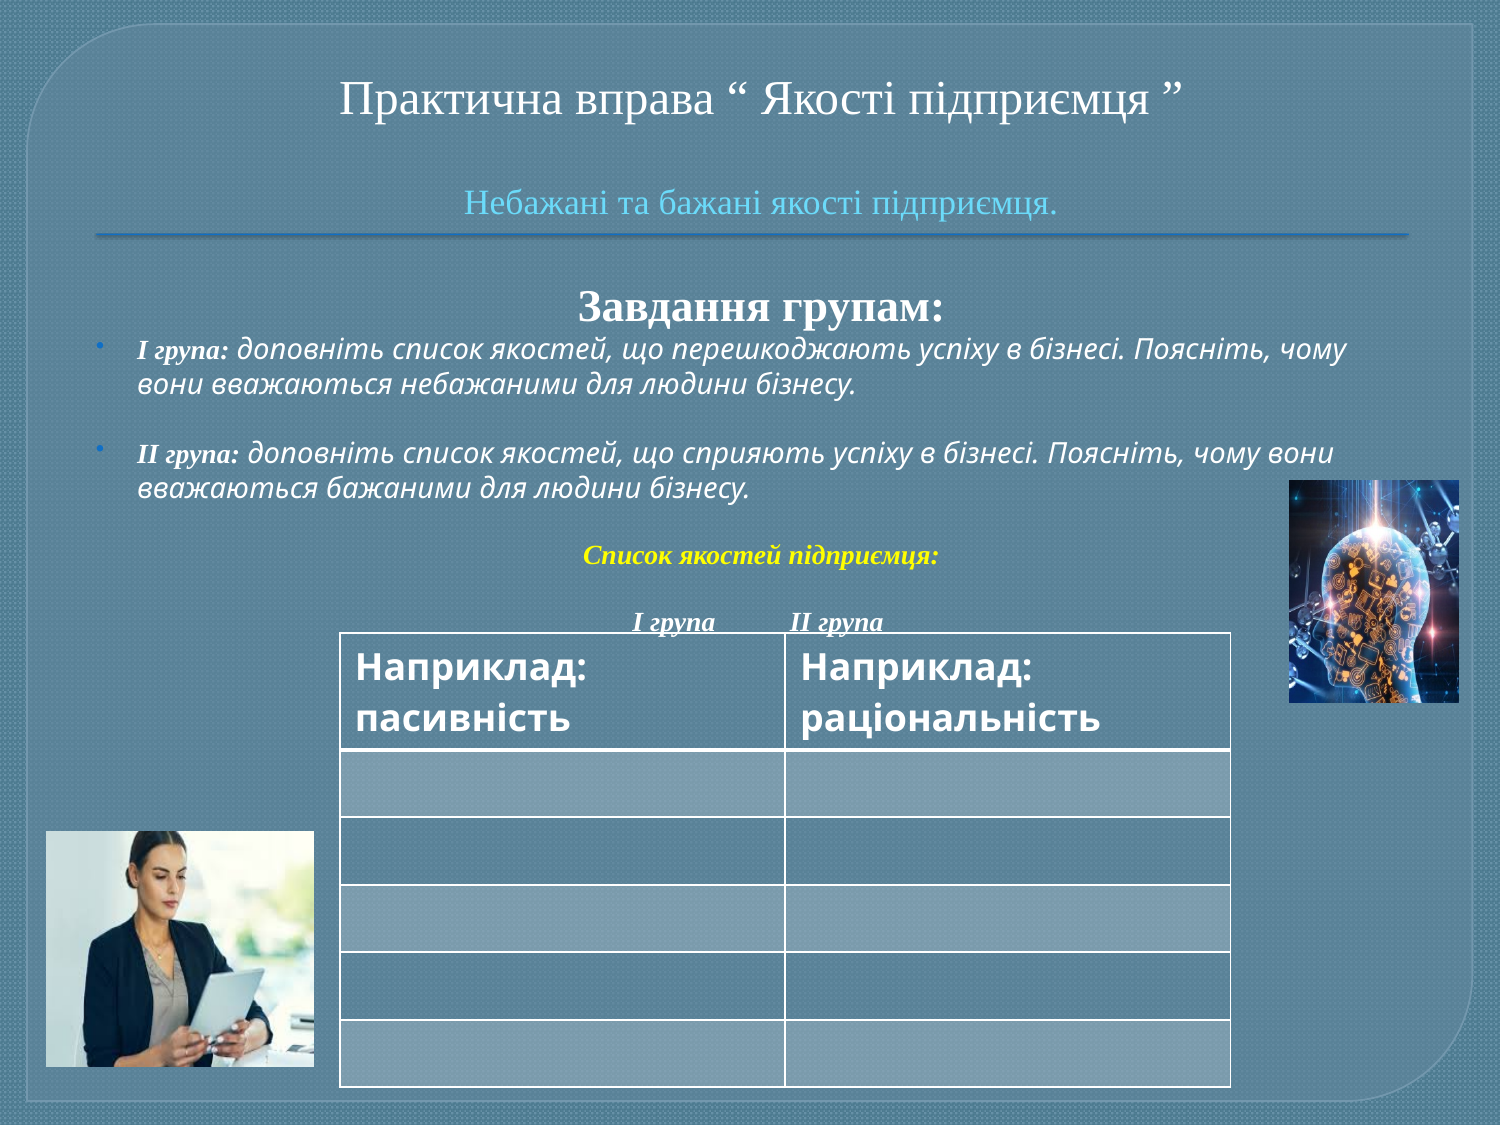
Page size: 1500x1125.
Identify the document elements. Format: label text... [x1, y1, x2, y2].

picture [46, 831, 315, 1067]
table_cell [786, 752, 1230, 816]
table_cell [341, 886, 784, 951]
list Практична вправа “ Якості підприємця ” Небажані та бажані якості підприємця. Завдання групам: І група: доповніть список якостей, що перешкоджають успіху в бізнесі. Поясніть, чому вони вважаються небажаними для людини бізнесу. ІІ група: доповніть список якостей, що сприяють успіху в бізнесі. Поясніть, чому вони вважаються бажаними для людини бізнесу. Список якостей підприємця: І група ІІ група [82, 58, 1442, 645]
table_header Наприклад: раціональність [786, 634, 1230, 748]
table_header Наприклад: пасивність [341, 634, 784, 748]
table_cell [786, 953, 1230, 1019]
picture [1288, 480, 1460, 704]
table_cell [786, 886, 1230, 951]
table_cell [341, 953, 784, 1019]
table_cell [786, 1021, 1230, 1086]
table_cell [341, 752, 784, 816]
table_cell [786, 818, 1230, 884]
table_cell [341, 1021, 784, 1086]
table_cell [341, 818, 784, 884]
